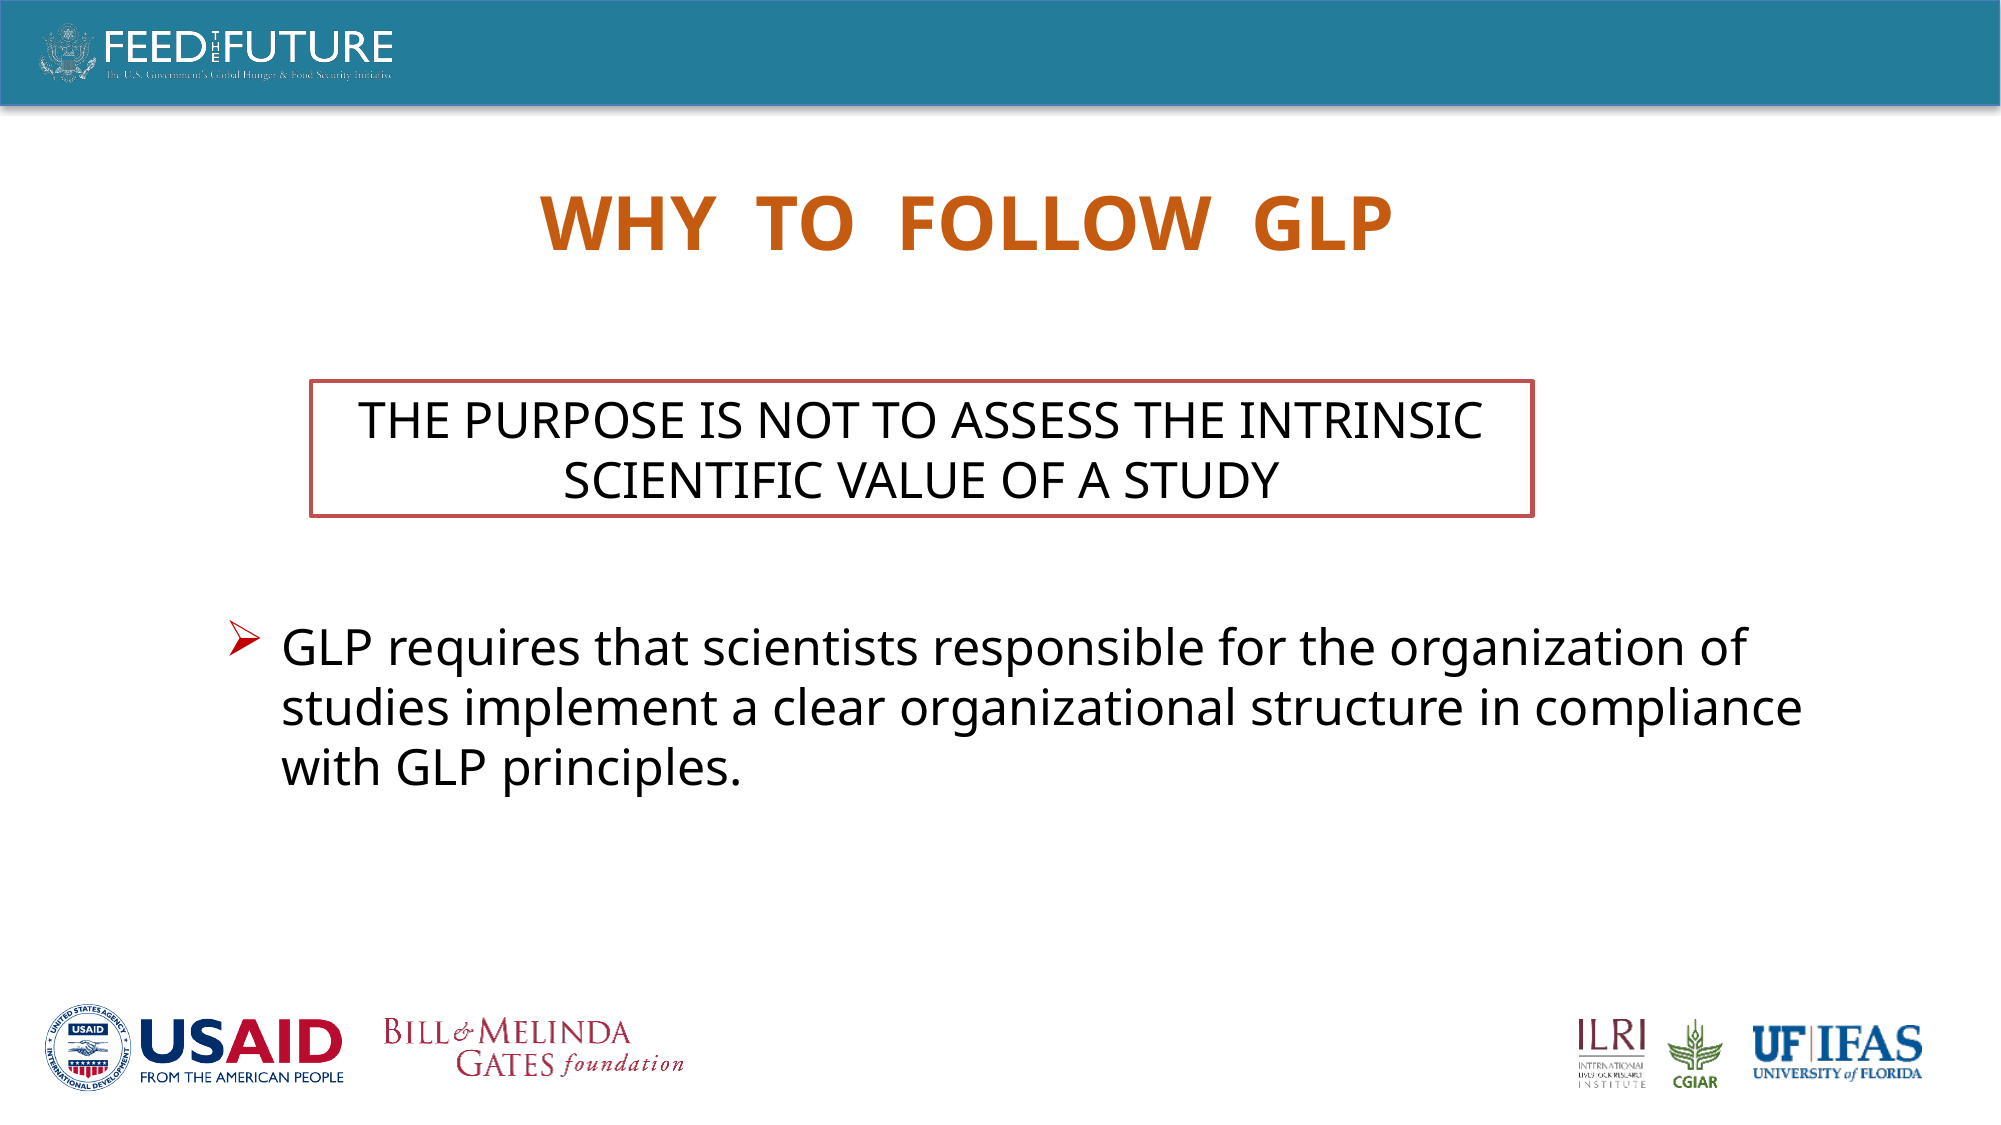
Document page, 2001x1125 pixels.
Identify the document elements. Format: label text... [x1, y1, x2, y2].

picture [0, 975, 683, 1125]
title Why to follow GLP [67, 167, 1868, 266]
picture [1753, 1025, 1922, 1082]
text_box THE PURPOSE IS NOT TO ASSESS THE INTRINSIC SCIENTIFIC VALUE OF A STUDY [309, 379, 1535, 518]
picture [1579, 1019, 1723, 1088]
text_box GLP requires that scientists responsible for the organization of studies implement a clear organizational structure in compliance with GLP principles. [210, 607, 1833, 809]
